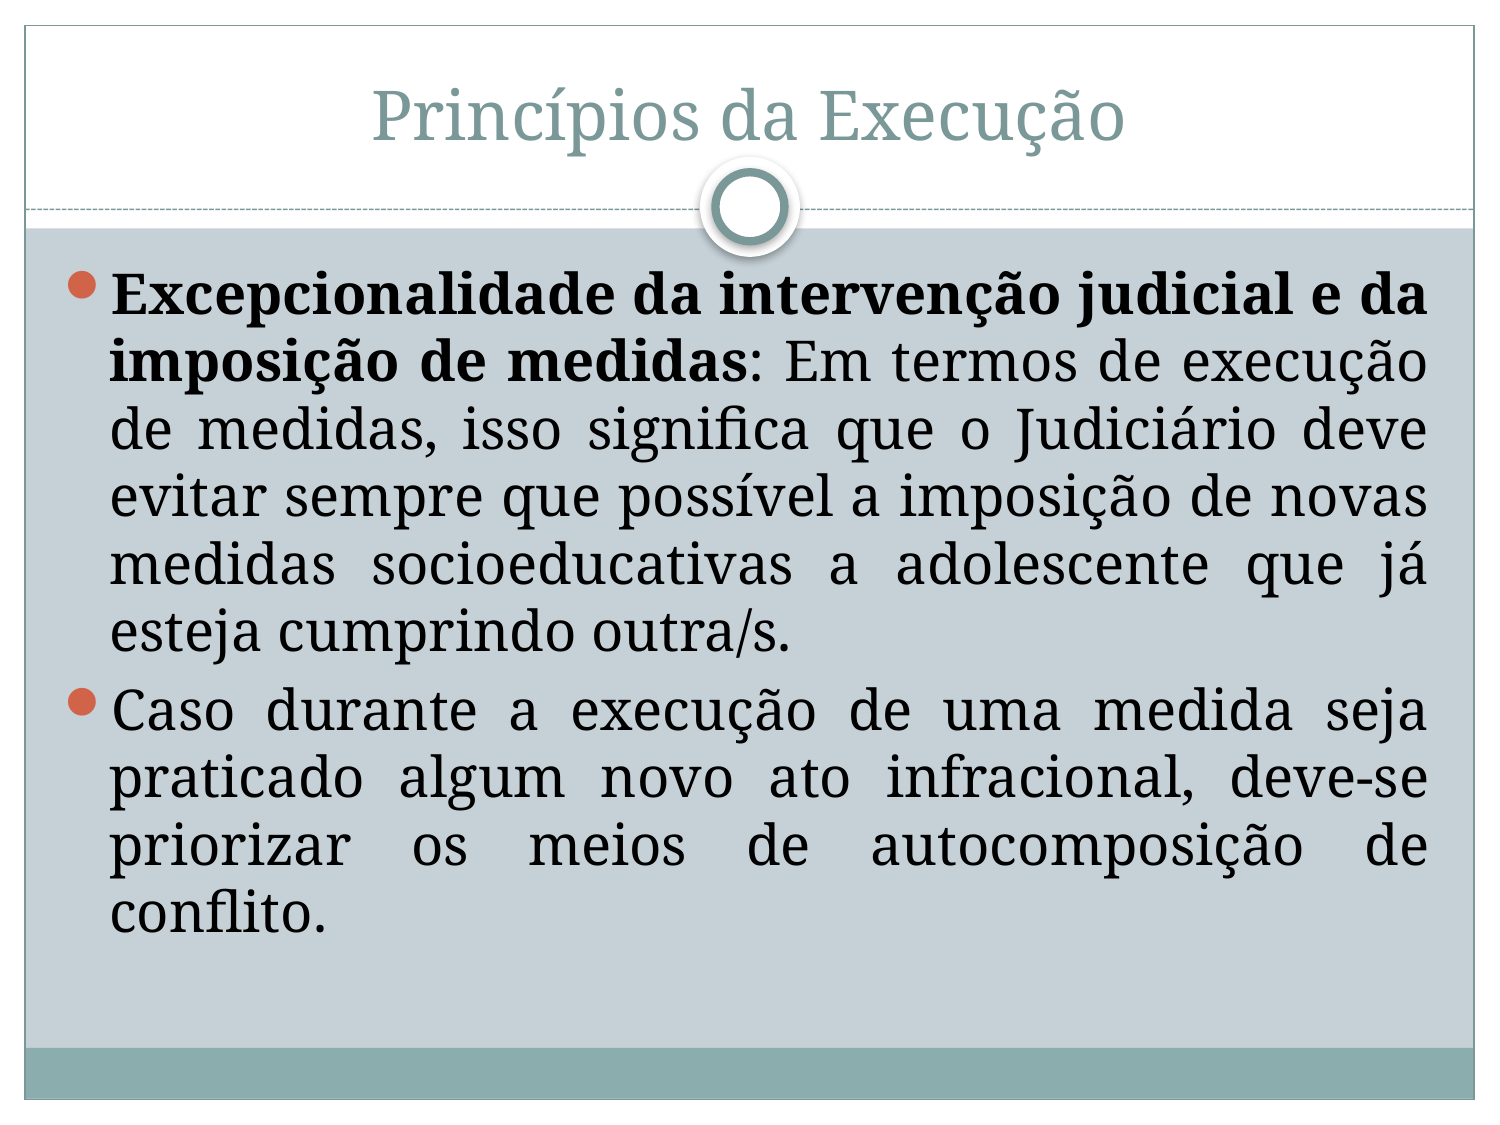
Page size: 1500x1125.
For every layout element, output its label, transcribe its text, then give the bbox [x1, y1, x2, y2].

list Excepcionalidade da intervenção judicial e da imposição de medidas: Em termos de execução de medidas, isso significa que o Judiciário deve evitar sempre que possível a imposição de novas medidas socioeducativas a adolescente que já esteja cumprindo outra/s. Caso durante a execução de uma medida seja praticado algum novo ato infracional, deve-se priorizar os meios de autocomposição de conflito. [49, 250, 1445, 1001]
title Princípios da Execução [49, 37, 1450, 162]
